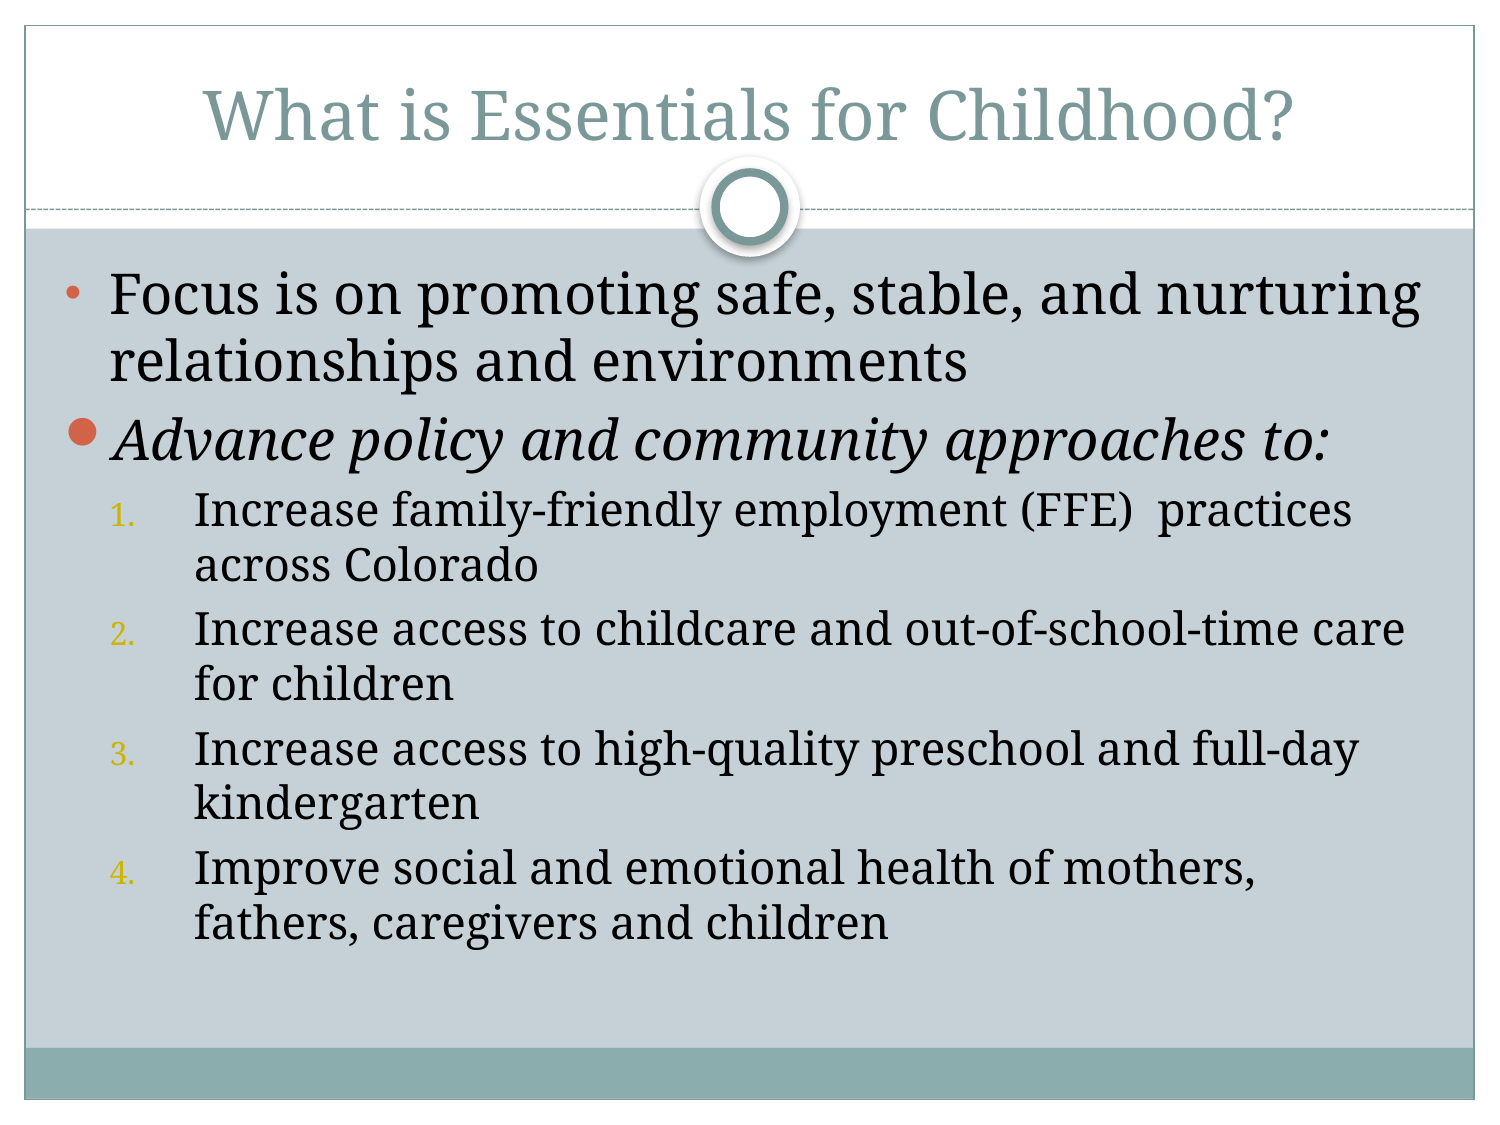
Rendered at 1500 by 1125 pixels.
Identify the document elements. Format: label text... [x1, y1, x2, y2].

list Focus is on promoting safe, stable, and nurturing relationships and environments Advance policy and community approaches to: Increase family-friendly employment (FFE) practices across Colorado Increase access to childcare and out-of-school-time care for children Increase access to high-quality preschool and full-day kindergarten Improve social and emotional health of mothers, fathers, caregivers and children [49, 250, 1445, 1001]
title What is Essentials for Childhood? [49, 37, 1450, 162]
